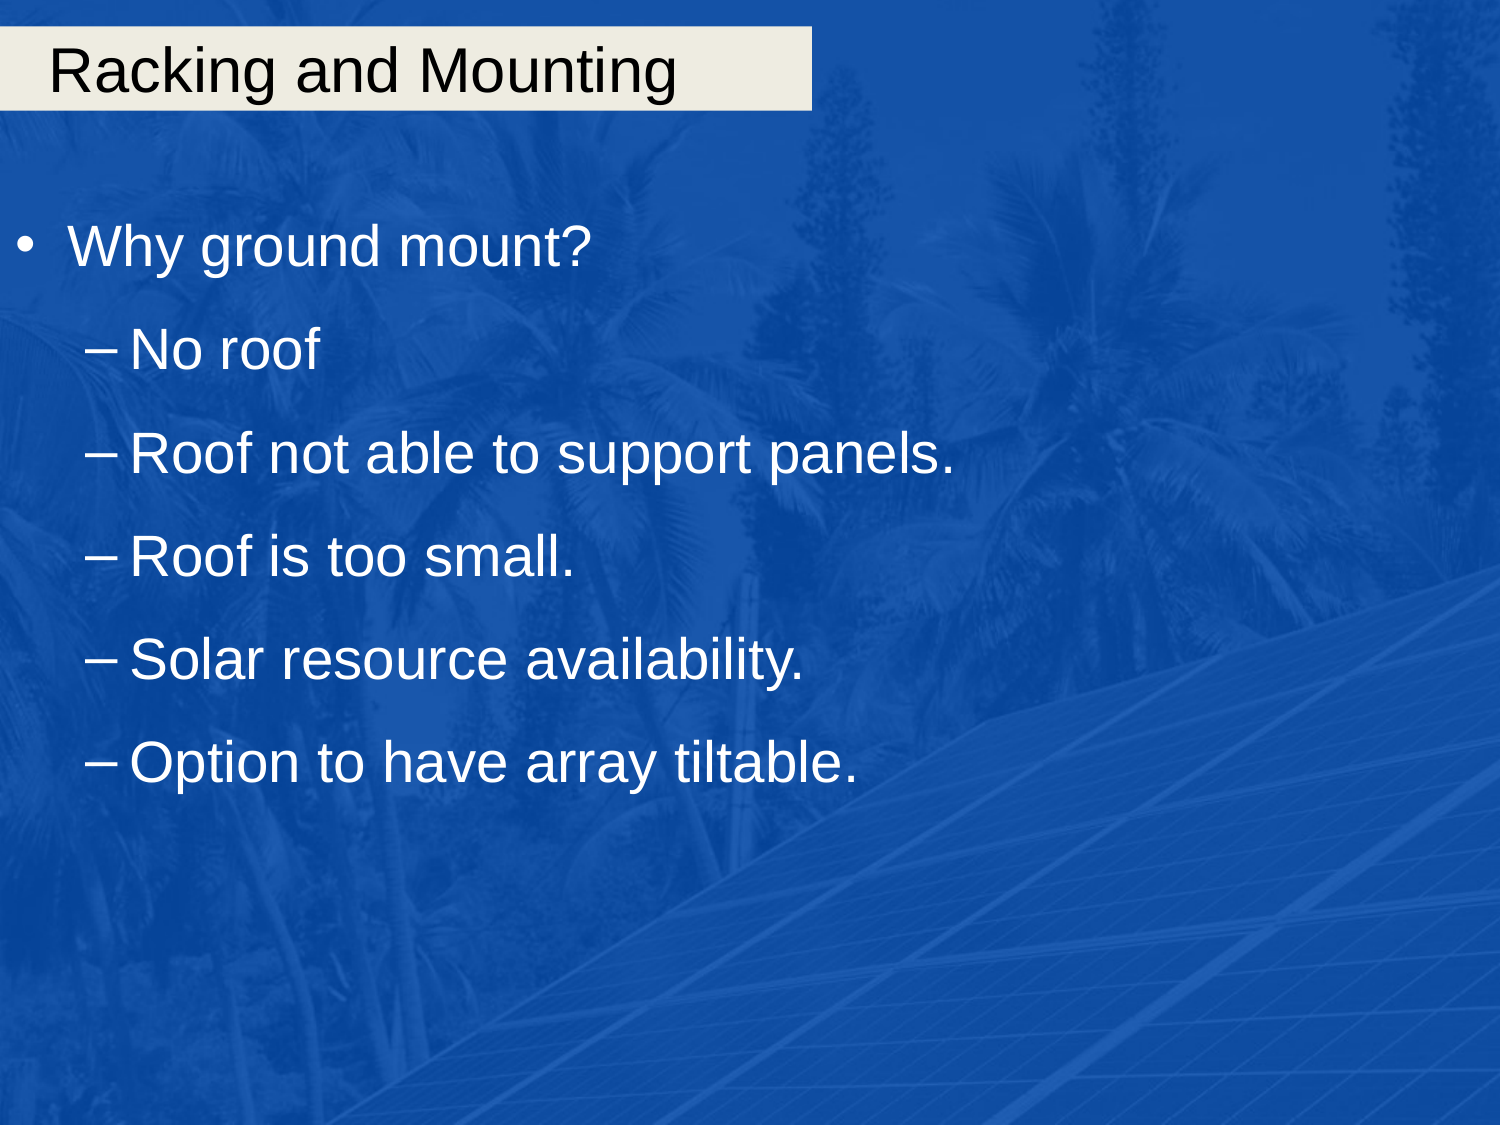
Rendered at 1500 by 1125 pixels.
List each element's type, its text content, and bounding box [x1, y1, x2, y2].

title Racking and Mounting [24, 11, 704, 123]
picture [0, 0, 1500, 1125]
list Why ground mount? No roof Roof not able to support panels. Roof is too small. Solar resource availability. Option to have array tiltable. [0, 196, 1331, 1074]
